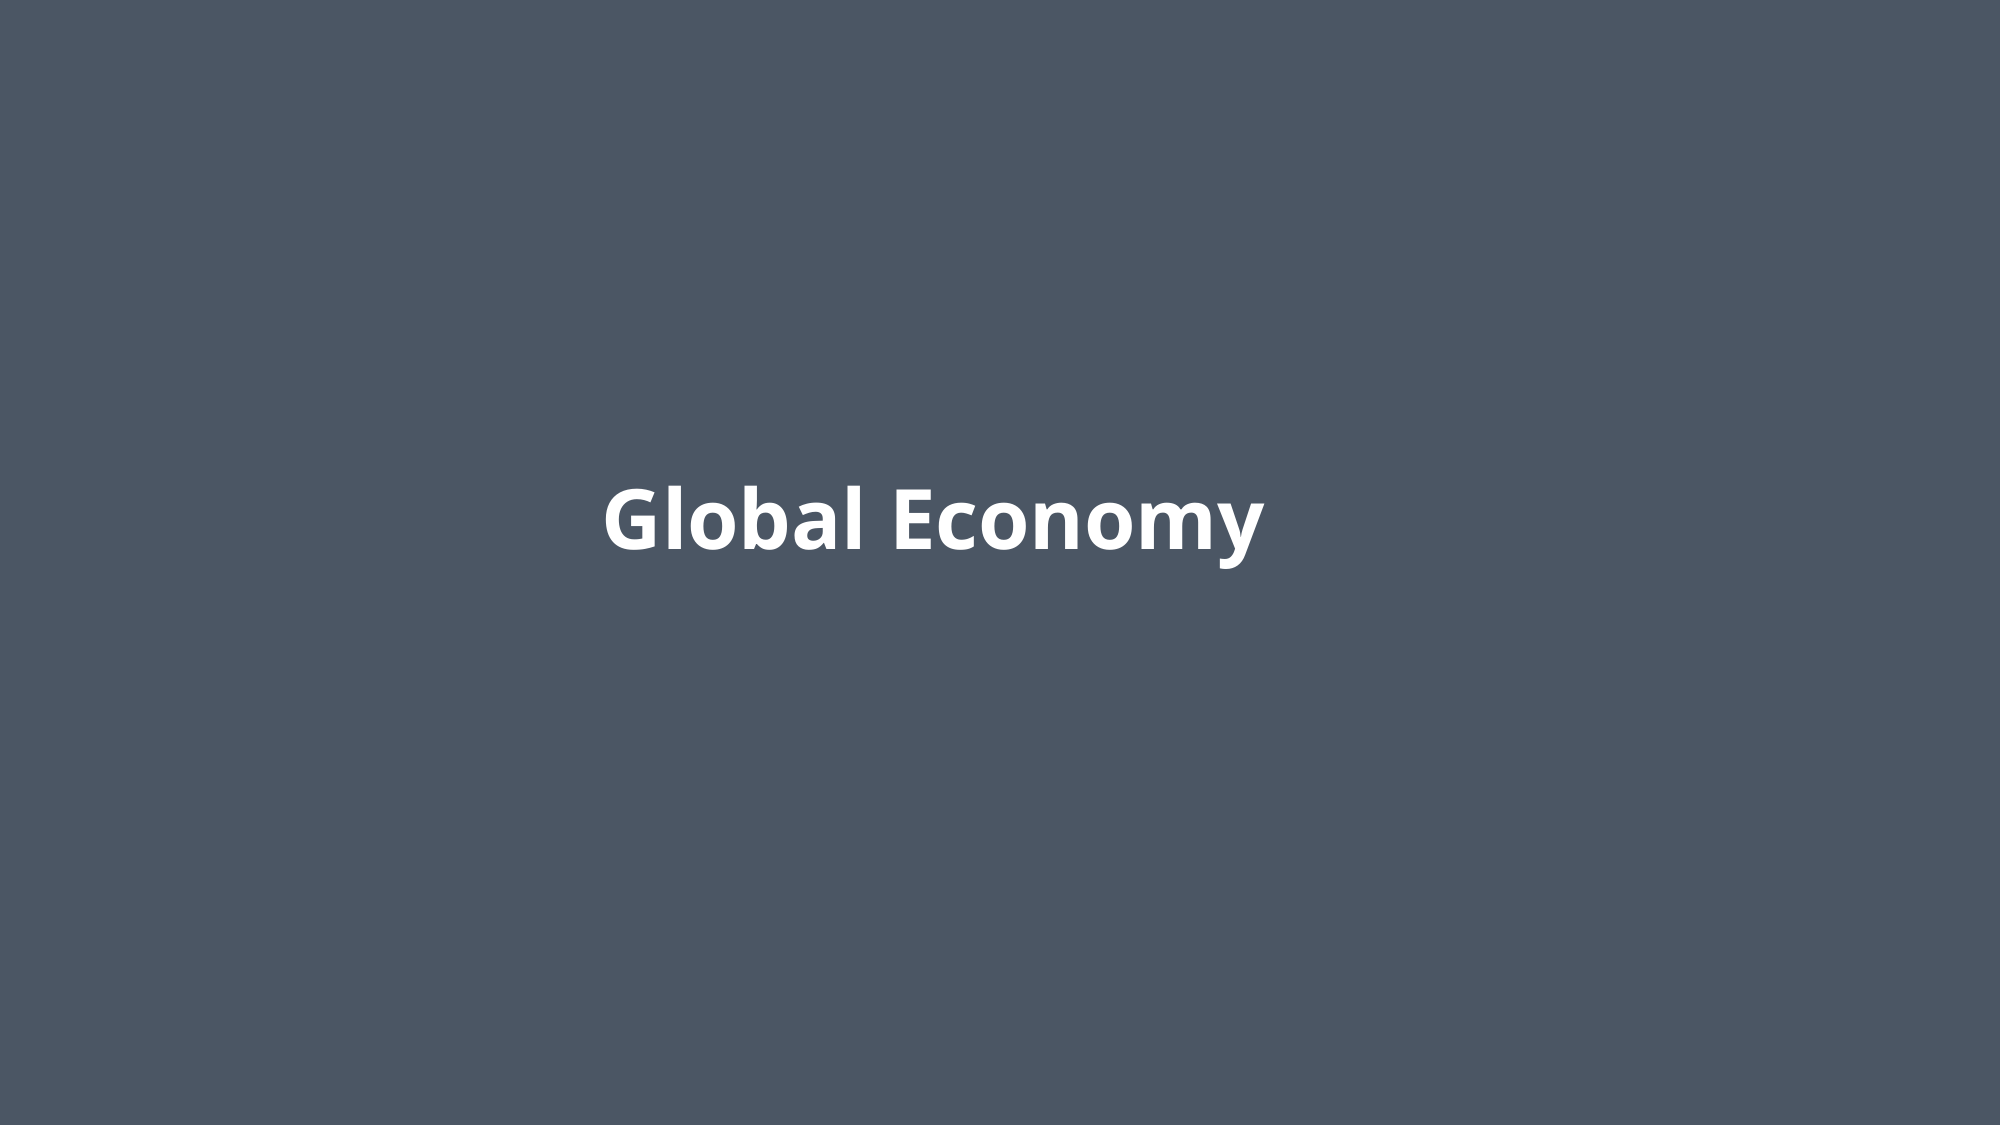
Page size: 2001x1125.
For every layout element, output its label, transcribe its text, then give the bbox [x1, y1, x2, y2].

text_box Global Economy [587, 469, 1281, 575]
